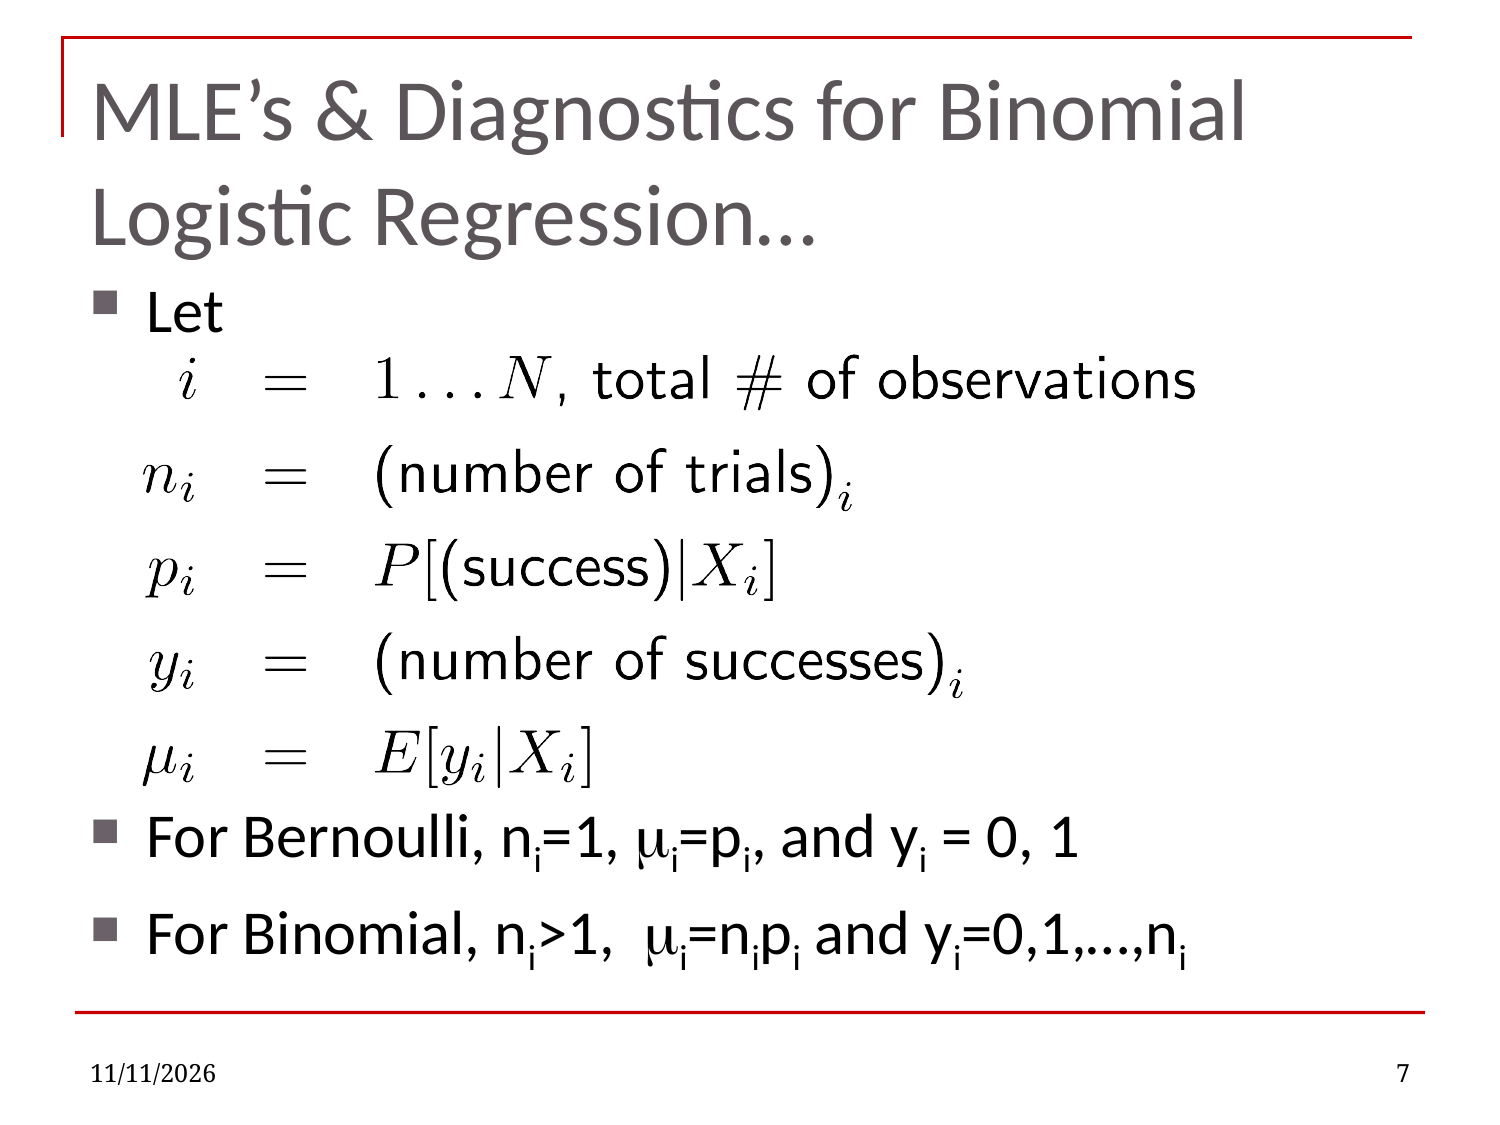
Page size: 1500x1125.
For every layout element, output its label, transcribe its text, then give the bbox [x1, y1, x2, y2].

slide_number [75, 1024, 425, 1100]
title MLE’s & Diagnostics for Binomial Logistic Regression… [75, 45, 1425, 233]
list Let For Bernoulli, ni=1, mi=pi, and yi = 0, 1 For Binomial, ni>1, mi=nipi and yi=0,1,…,ni [75, 262, 1425, 1006]
picture [142, 354, 1195, 789]
slide_number 7 [1074, 1024, 1425, 1100]
